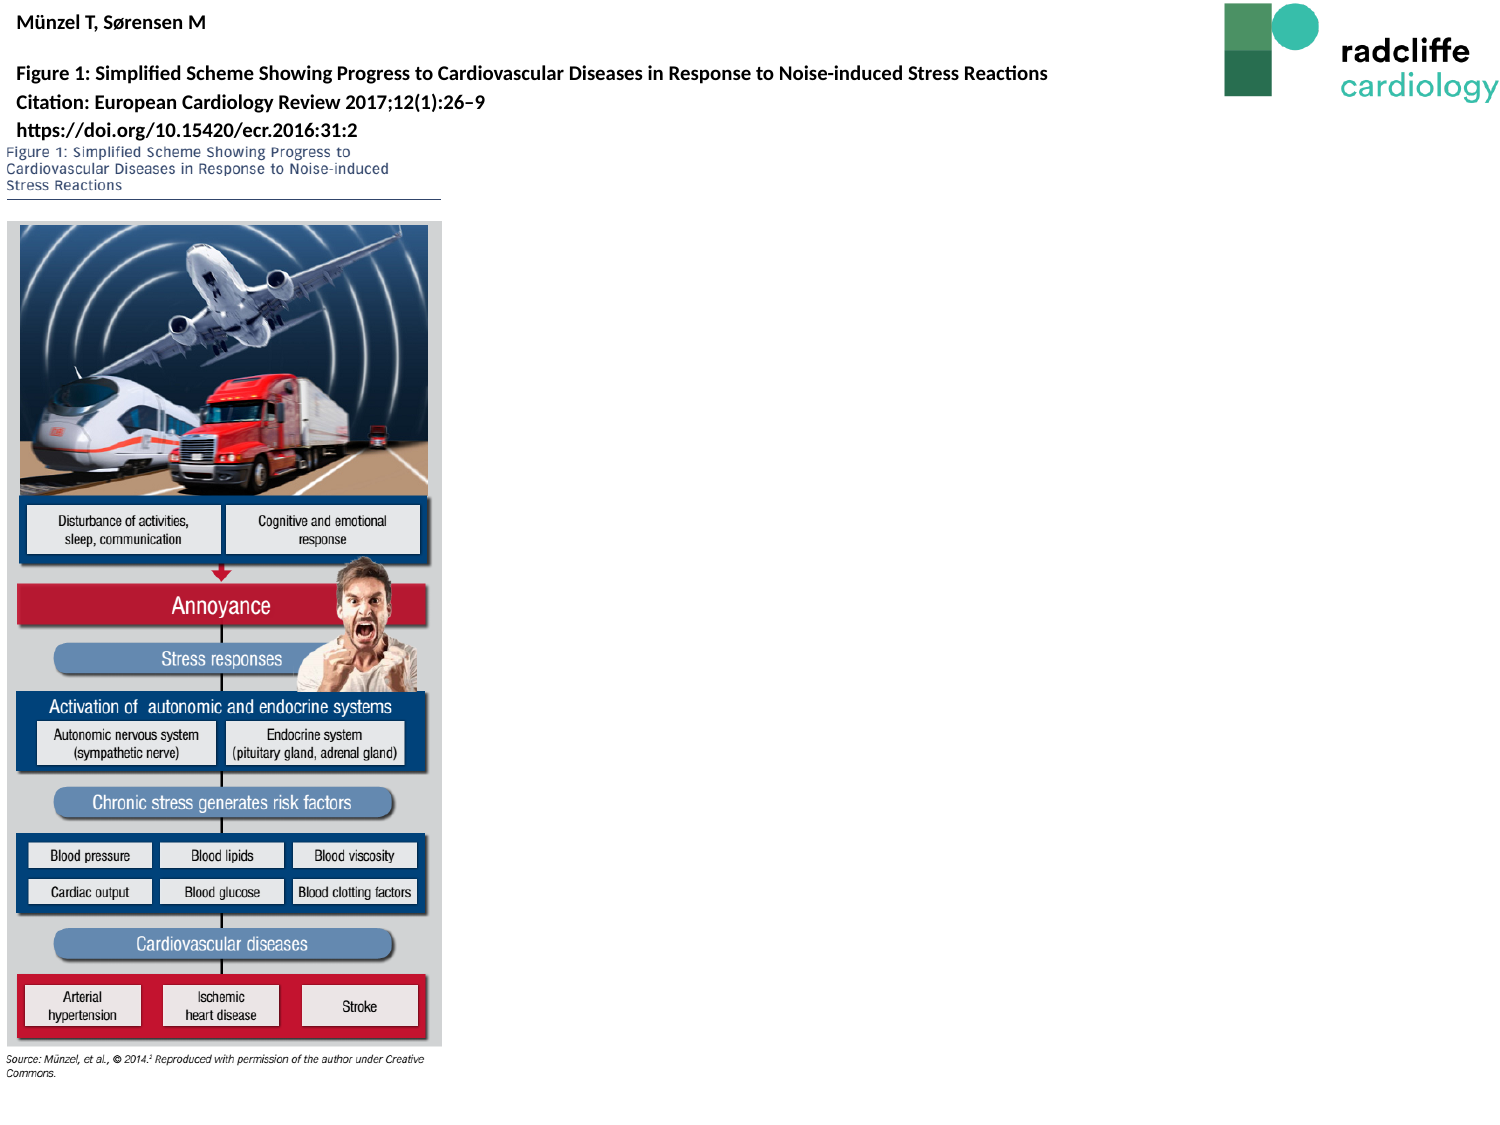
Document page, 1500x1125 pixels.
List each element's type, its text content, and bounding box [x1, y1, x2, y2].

picture [1, 141, 446, 1080]
text_box https://doi.org/10.15420/ecr.2016:31:2 [1, 109, 1500, 150]
text_box Münzel T, Sørensen M [1, 1, 939, 42]
text_box Citation: European Cardiology Review 2017;12(1):26–9 [1, 81, 1500, 109]
picture [1224, 1, 1499, 104]
text_box Figure 1: Simplified Scheme Showing Progress to Cardiovascular Diseases in Response to Noise-induced Stress Reactions [1, 51, 1224, 81]
